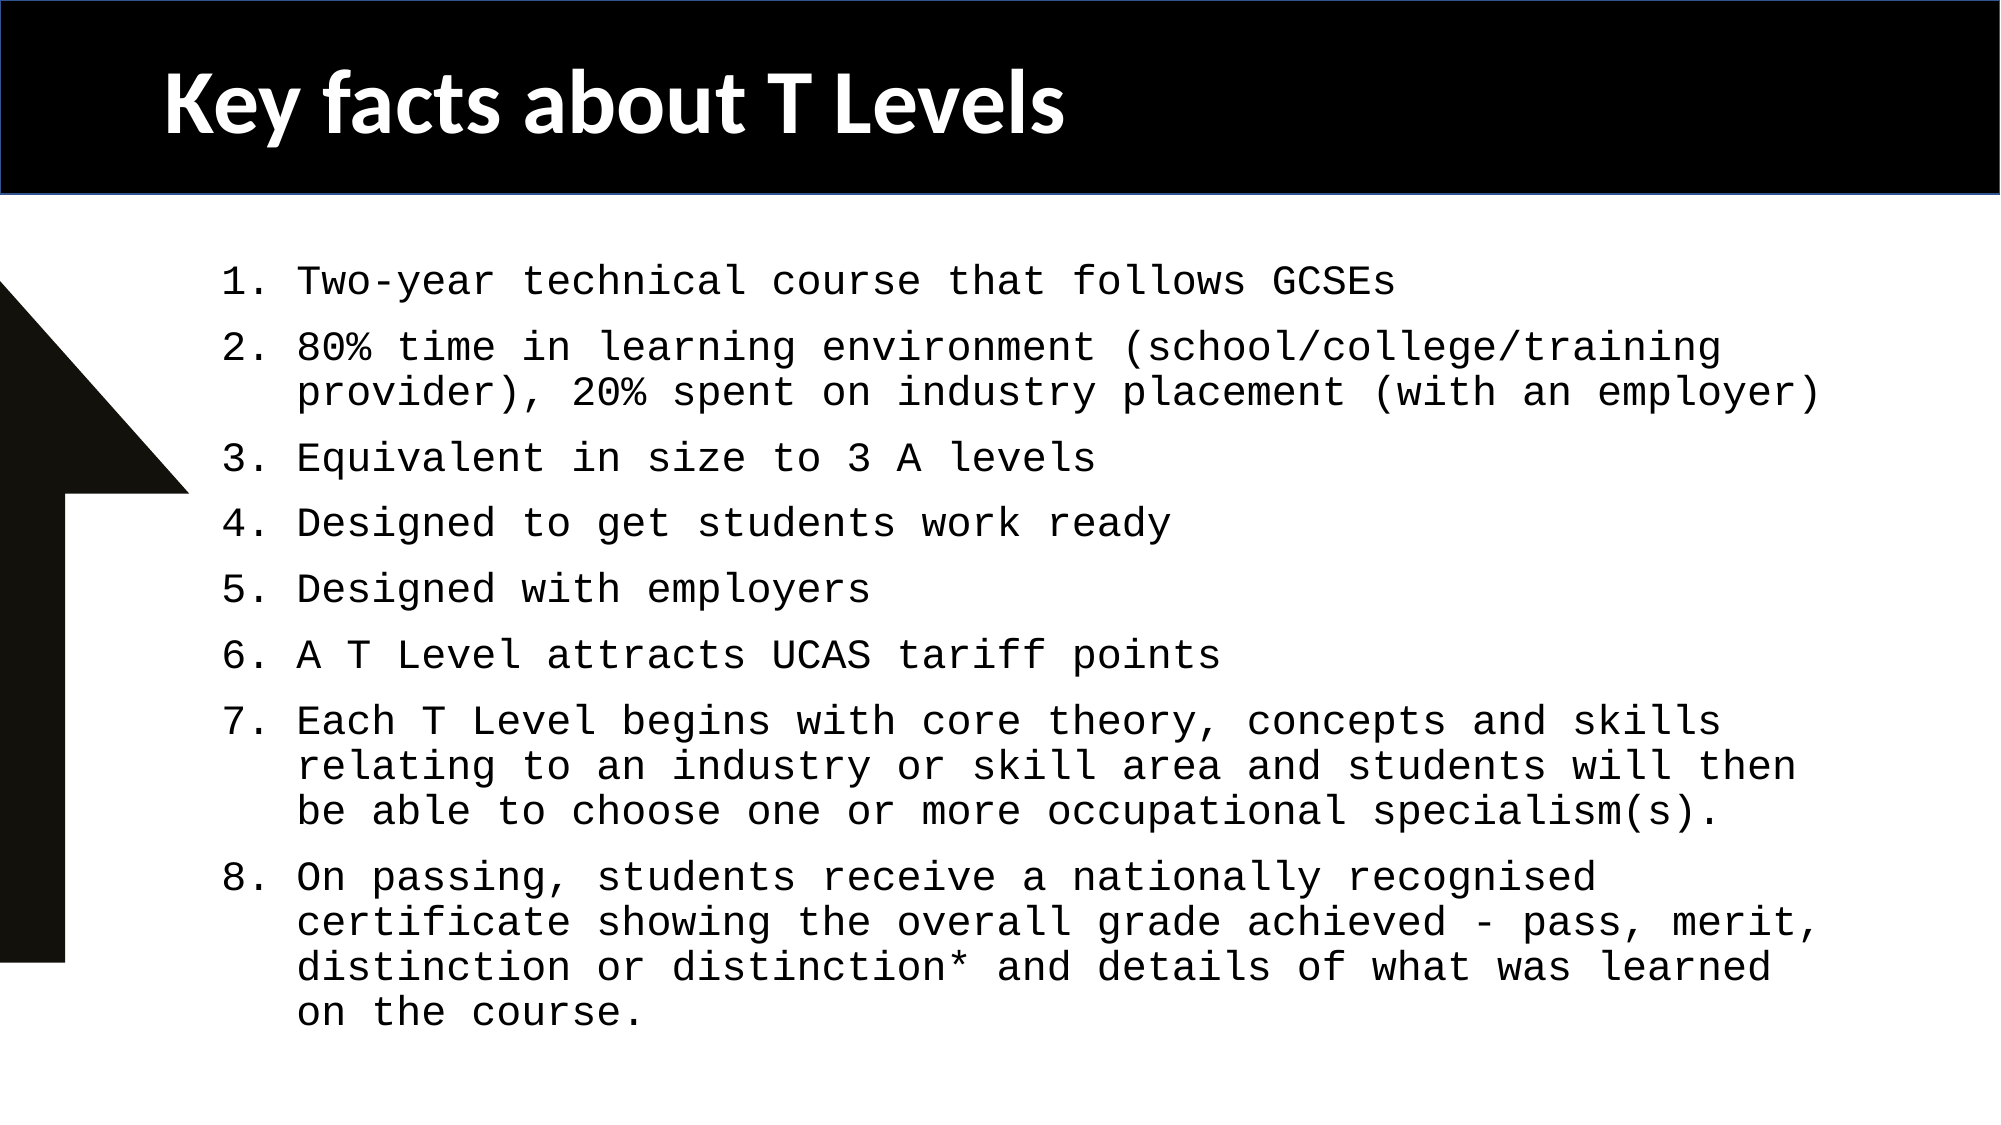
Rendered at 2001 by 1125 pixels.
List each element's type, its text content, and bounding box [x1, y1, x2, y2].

text_box Key facts about T Levels [0, 0, 2000, 195]
list Two-year technical course that follows GCSEs 80% time in learning environment (school/college/training provider), 20% spent on industry placement (with an employer) Equivalent in size to 3 A levels Designed to get students work ready Designed with employers A T Level attracts UCAS tariff points Each T Level begins with core theory, concepts and skills relating to an industry or skill area and students will then be able to choose one or more occupational specialism(s). On passing, students receive a nationally recognised certificate showing the overall grade achieved - pass, merit, distinction or distinction* and details of what was learned on the course. [206, 250, 1846, 965]
